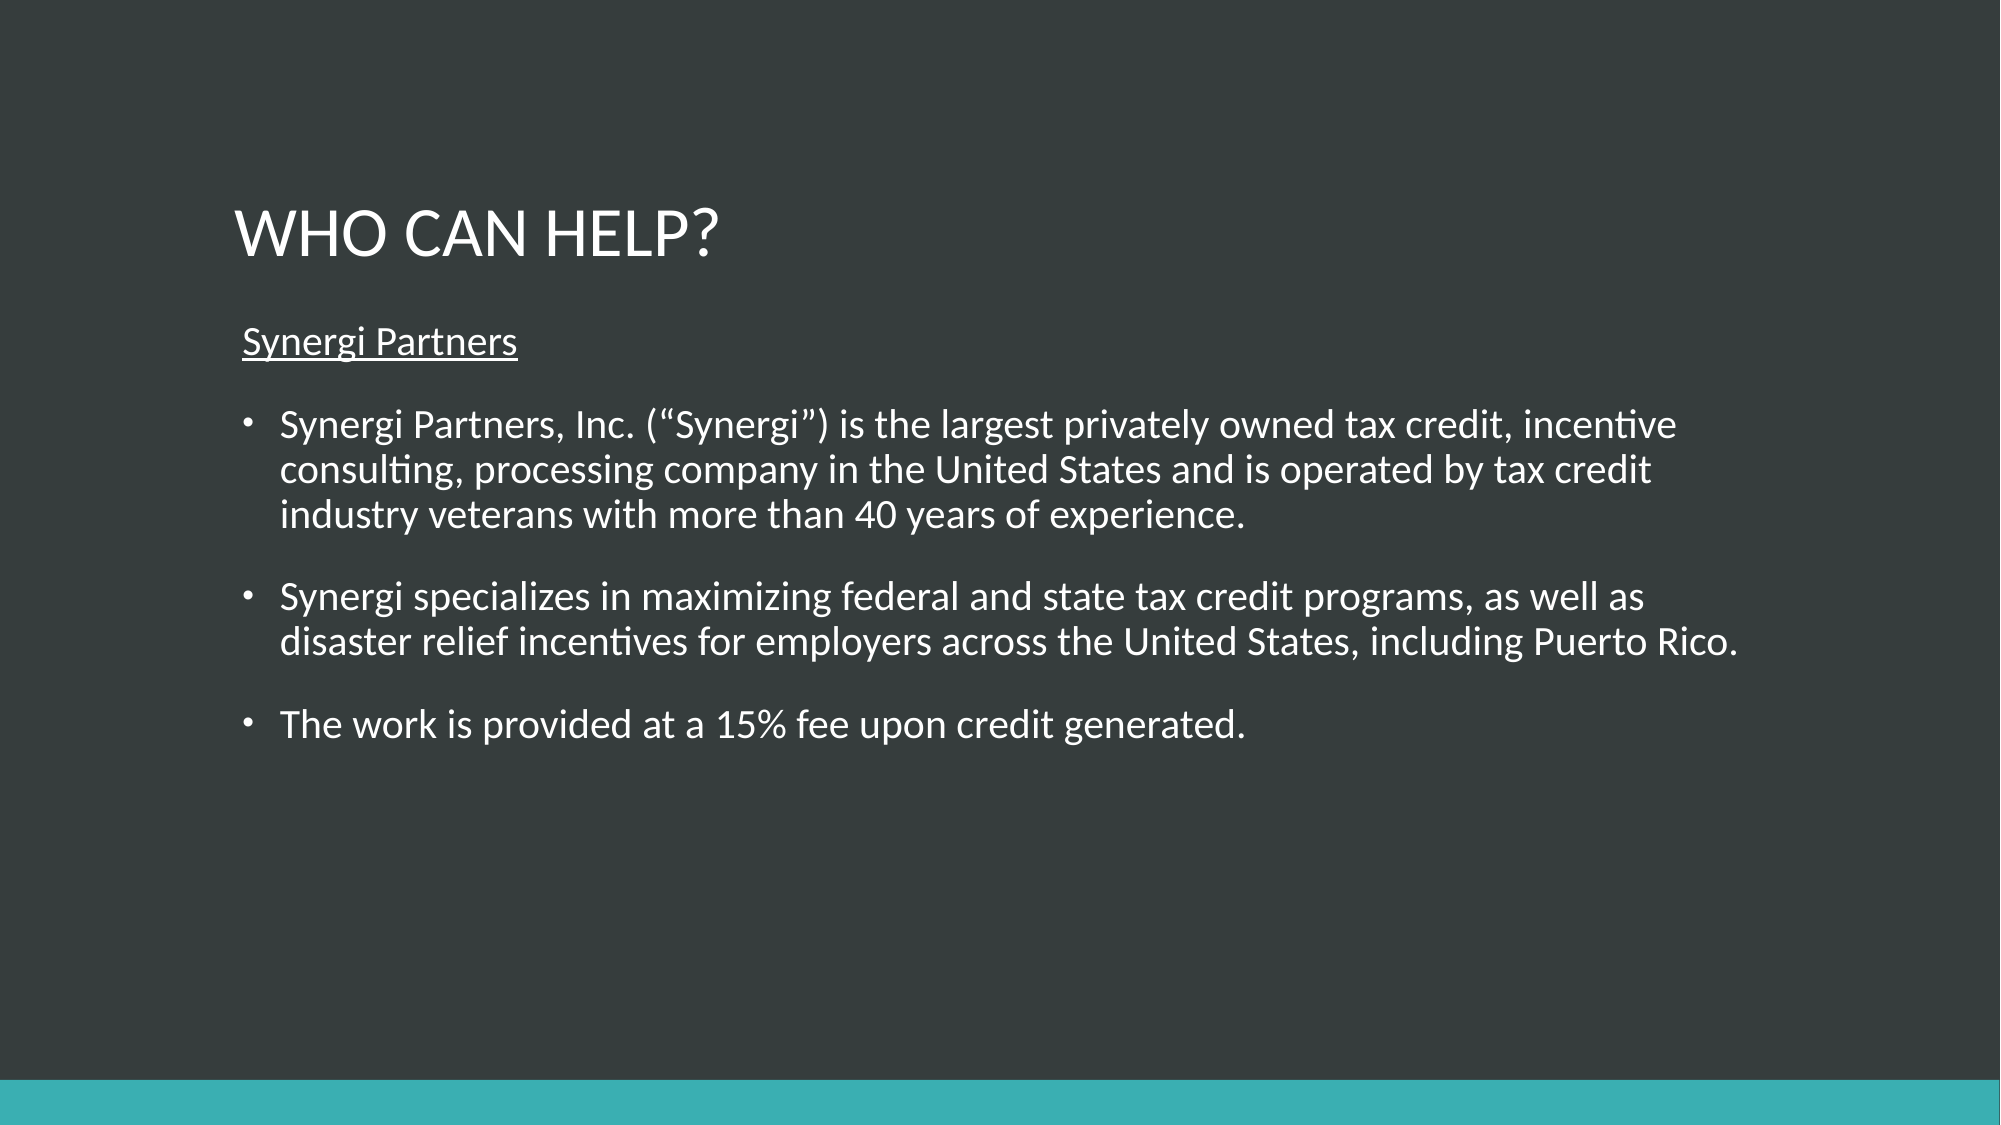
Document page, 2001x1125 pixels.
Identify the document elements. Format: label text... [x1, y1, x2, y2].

list Synergi Partners Synergi Partners, Inc. (“Synergi”) is the largest privately owned tax credit, incentive consulting, processing company in the United States and is operated by tax credit industry veterans with more than 40 years of experience. Synergi specializes in maximizing federal and state tax credit programs, as well as disaster relief incentives for employers across the United States, including Puerto Rico. The work is provided at a 15% fee upon credit generated. [219, 311, 1780, 855]
title WHO CAN HELP? [219, 76, 1780, 279]
